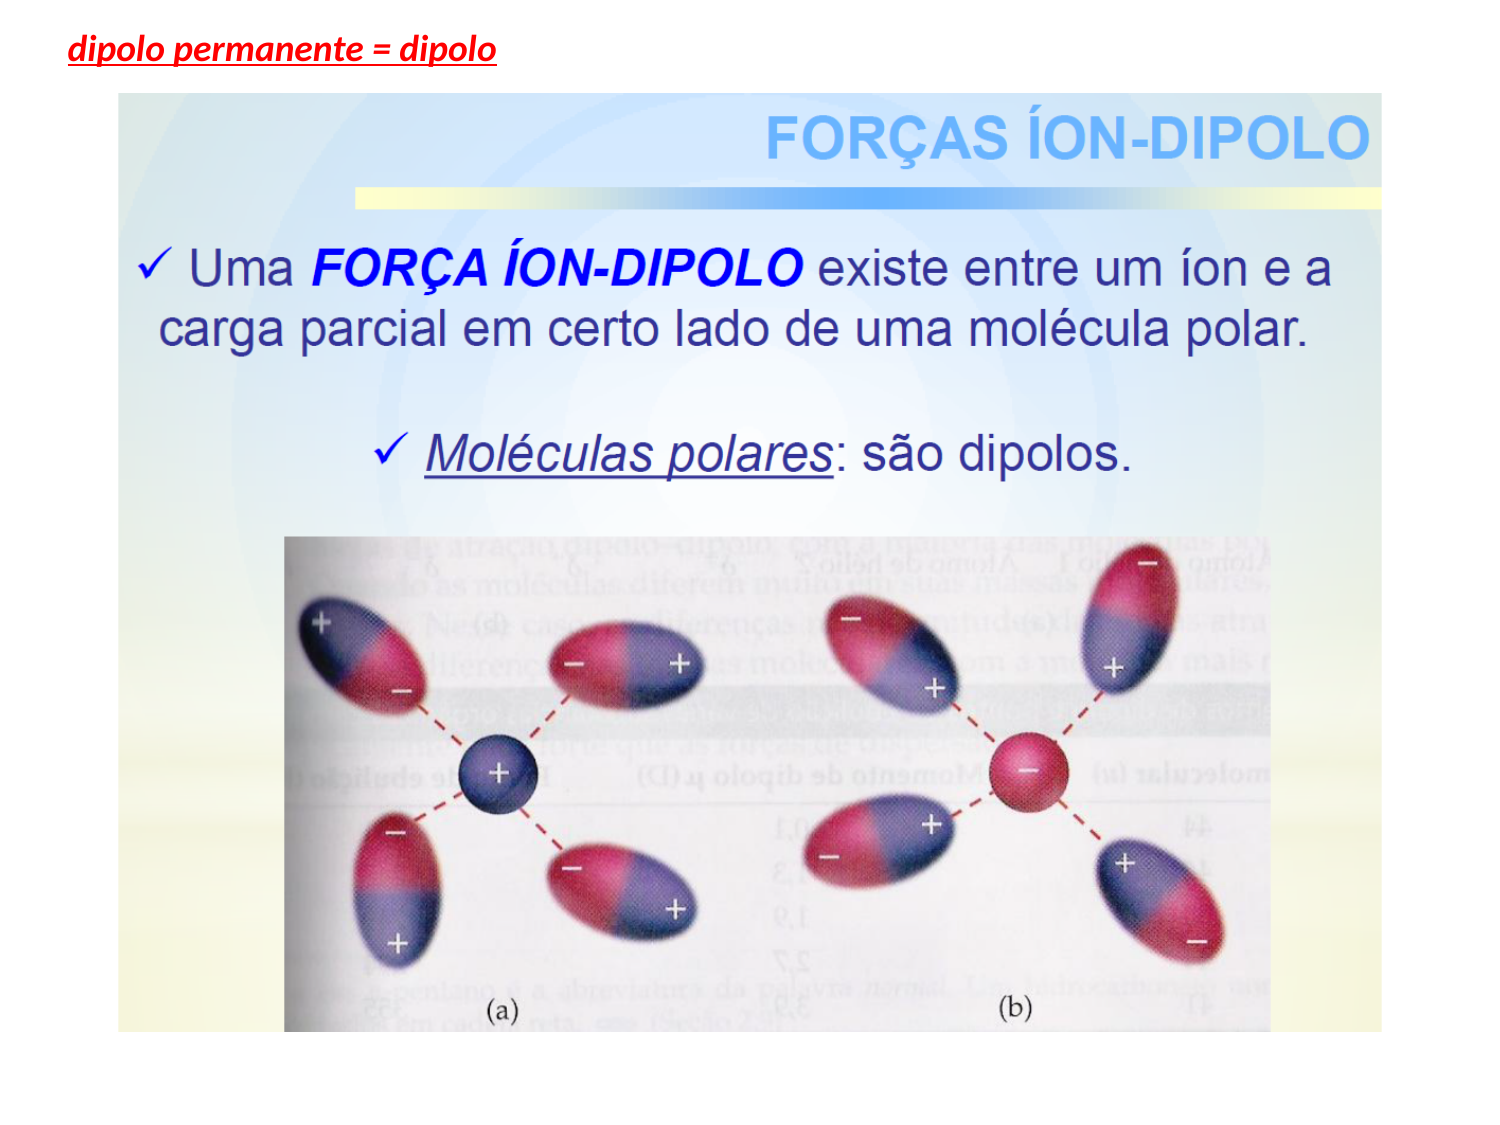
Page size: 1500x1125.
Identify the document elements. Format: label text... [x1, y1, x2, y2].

text_box dipolo permanente = dipolo [53, 16, 513, 77]
picture [118, 93, 1382, 1032]
